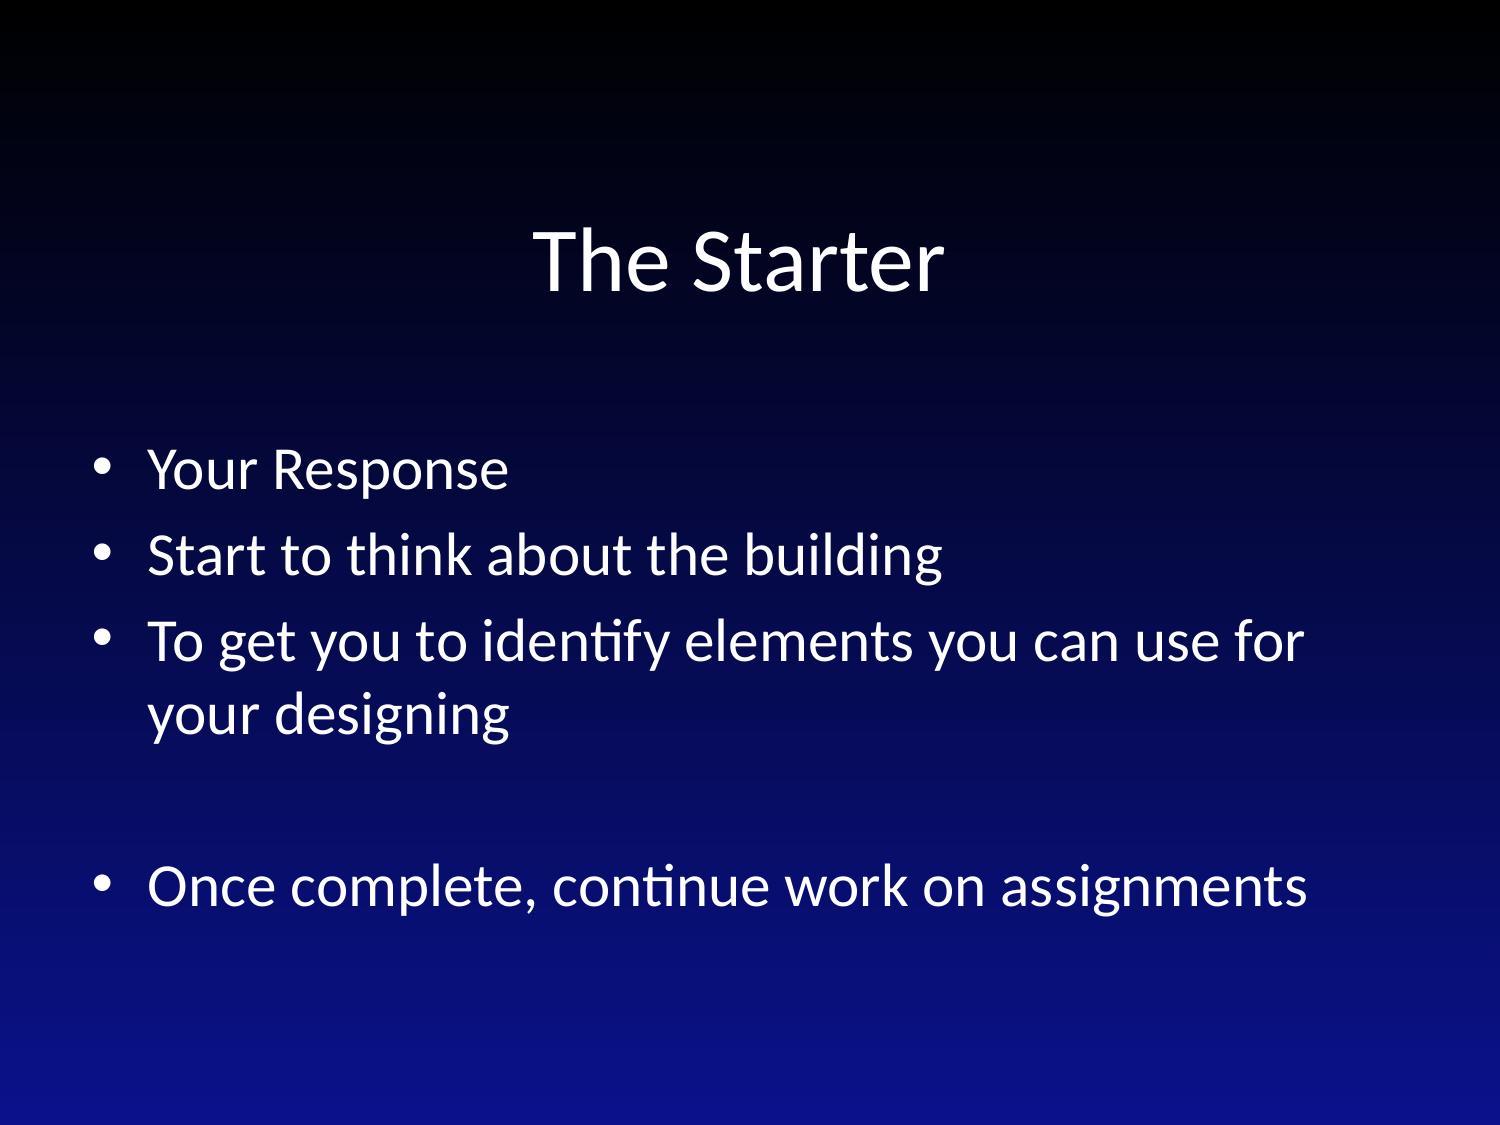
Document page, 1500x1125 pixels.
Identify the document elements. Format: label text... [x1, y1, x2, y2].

list Your Response Start to think about the building To get you to identify elements you can use for your designing Once complete, continue work on assignments [76, 420, 1427, 935]
title The Starter [64, 160, 1415, 349]
